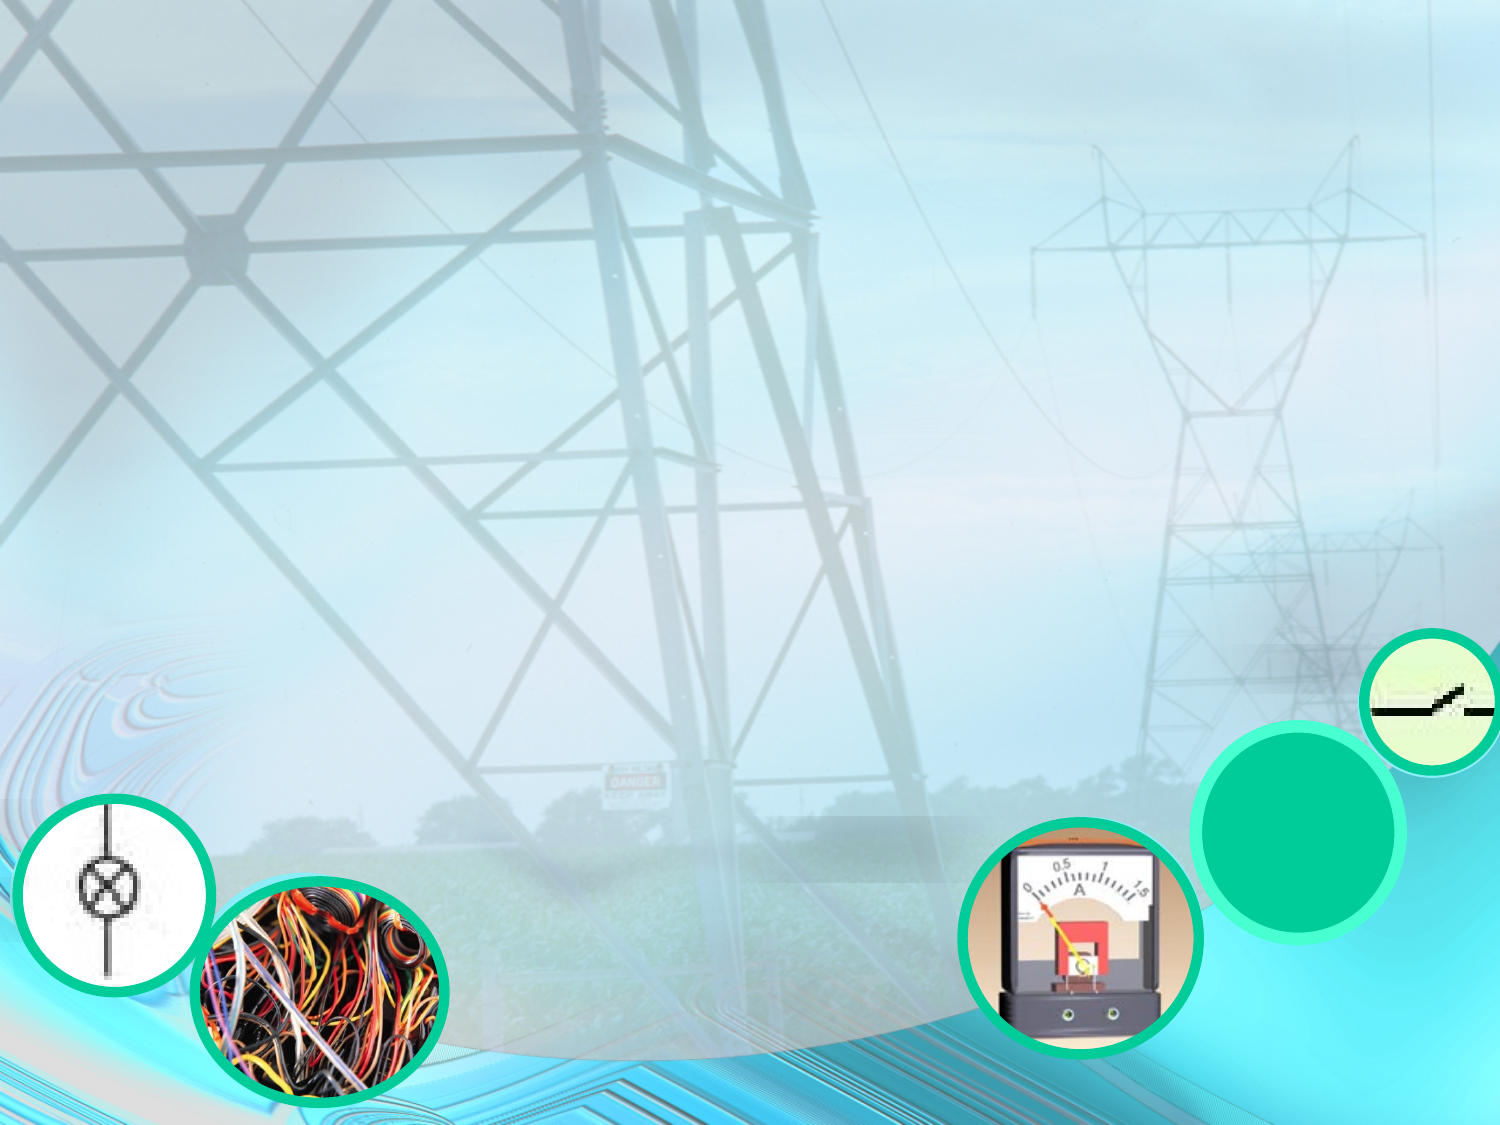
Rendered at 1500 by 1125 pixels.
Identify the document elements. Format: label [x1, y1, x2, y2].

text_box [17, 798, 445, 1104]
text_box [962, 633, 1500, 1055]
picture [0, 0, 1500, 1125]
